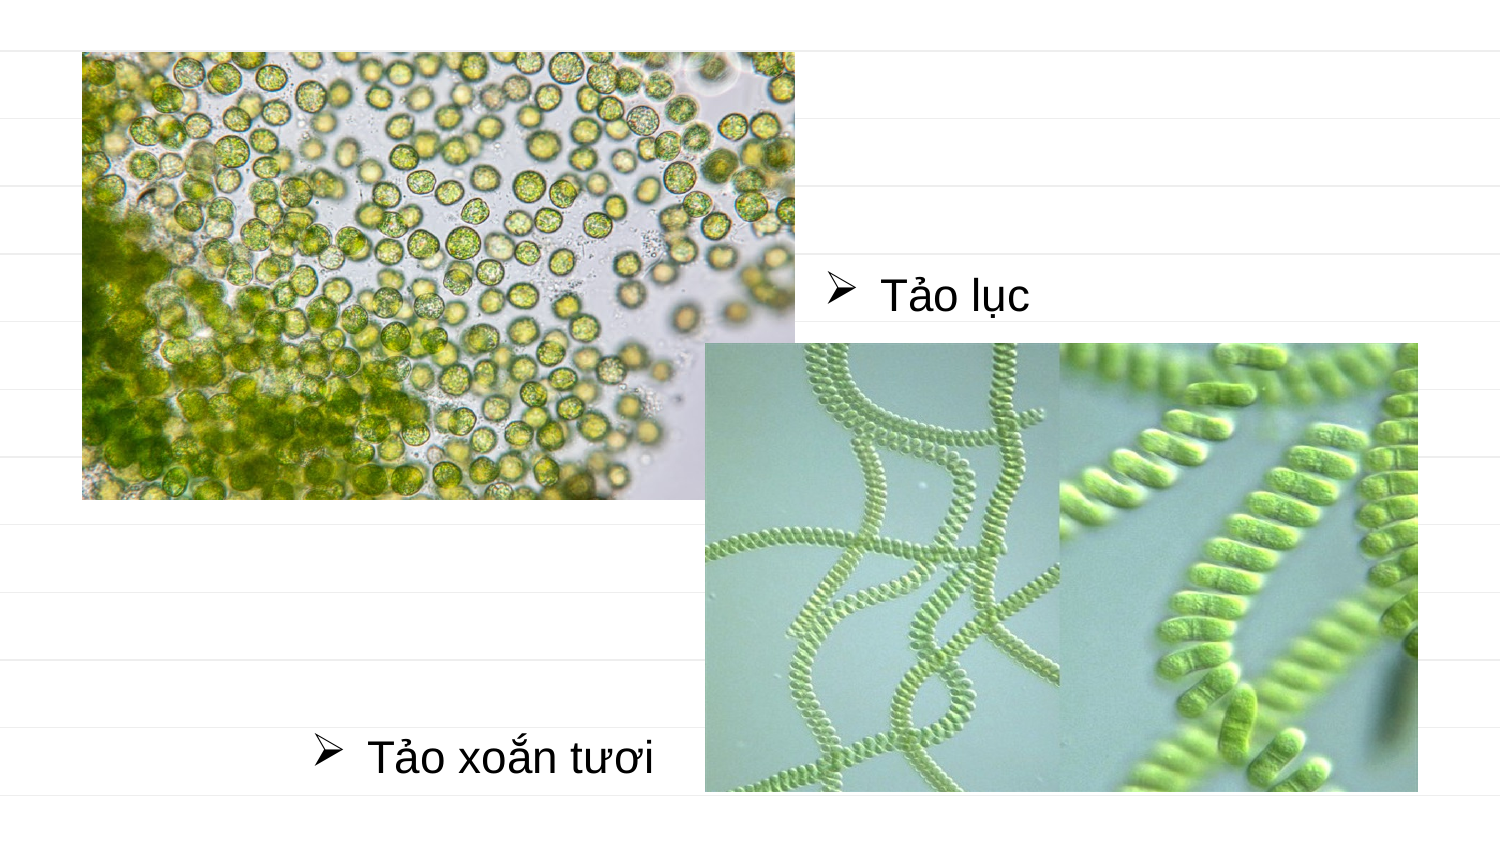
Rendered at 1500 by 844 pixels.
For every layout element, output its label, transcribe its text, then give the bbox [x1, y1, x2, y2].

text_box Tảo lục [800, 258, 1150, 329]
picture [82, 51, 1418, 792]
text_box Tảo xoắn tươi [260, 720, 699, 791]
